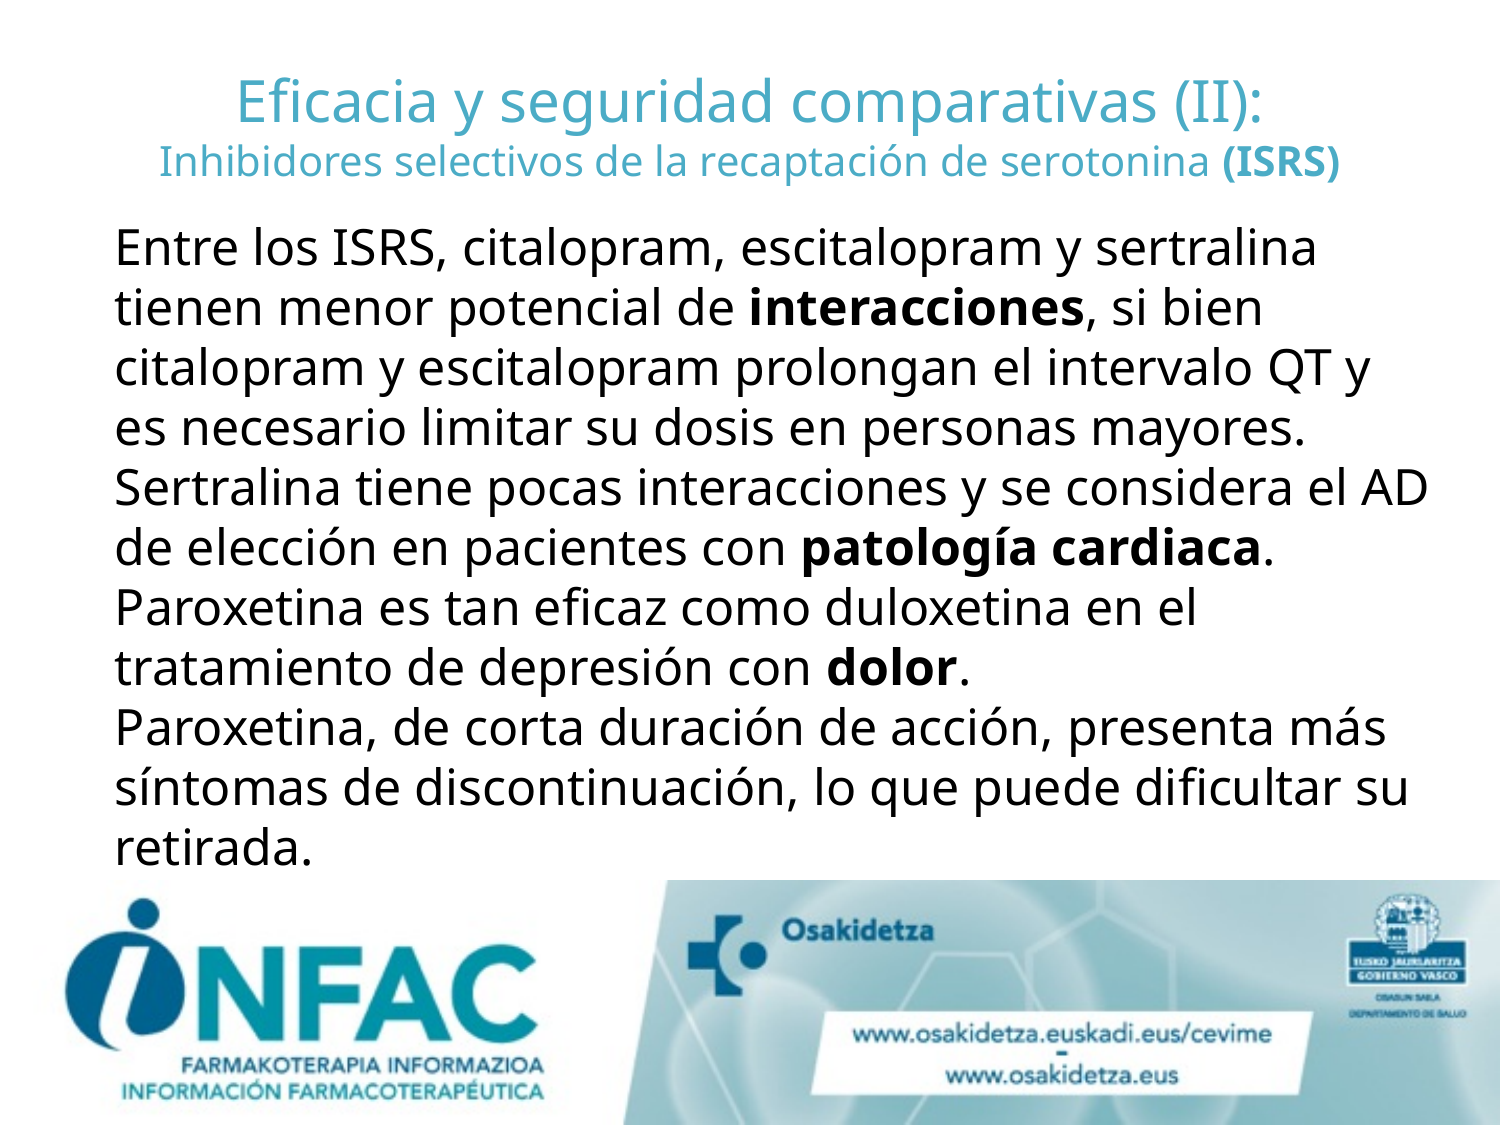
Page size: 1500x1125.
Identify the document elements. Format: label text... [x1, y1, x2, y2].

picture [1, 880, 1500, 1125]
title Eficacia y seguridad comparativas (II): Inhibidores selectivos de la recaptación de serotonina (ISRS) [17, 30, 1483, 219]
list Entre los ISRS, citalopram, escitalopram y sertralina tienen menor potencial de interacciones, si bien citalopram y escitalopram prolongan el intervalo QT y es necesario limitar su dosis en personas mayores. Sertralina tiene pocas interacciones y se considera el AD de elección en pacientes con patología cardiaca. Paroxetina es tan eficaz como duloxetina en el tratamiento de depresión con dolor. Paroxetina, de corta duración de acción, presenta más síntomas de discontinuación, lo que puede dificultar su retirada. [100, 208, 1447, 882]
